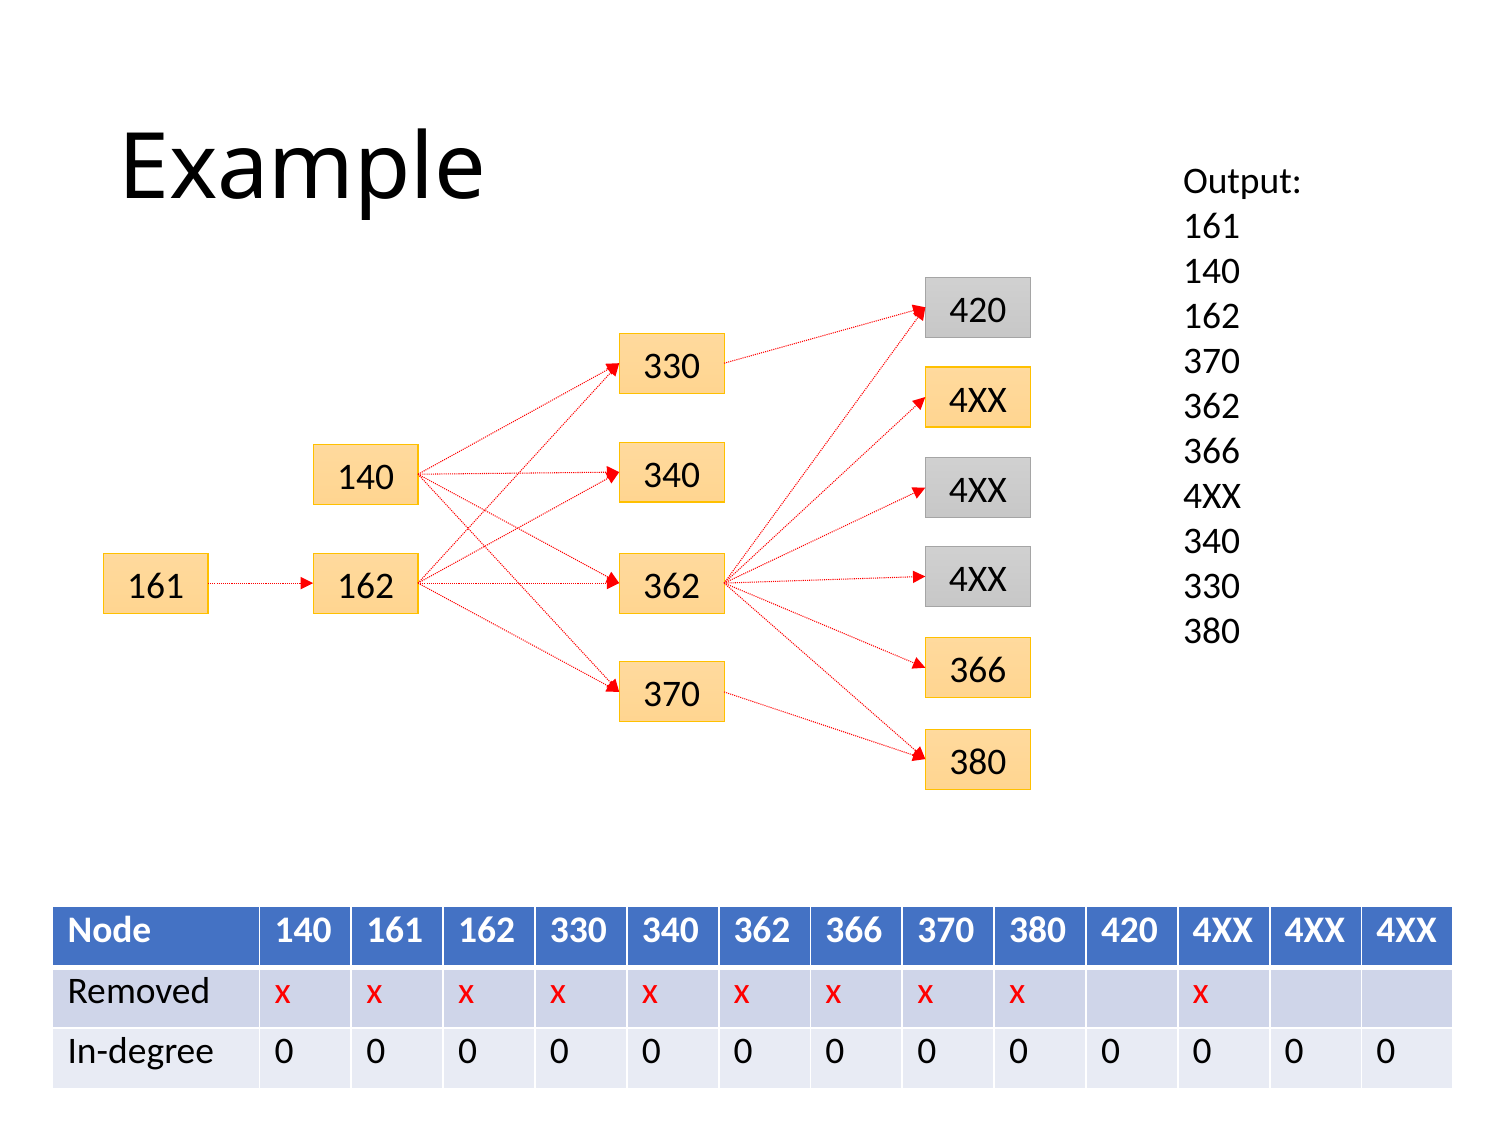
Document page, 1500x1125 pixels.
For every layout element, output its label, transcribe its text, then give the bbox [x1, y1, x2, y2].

table_cell x [444, 970, 534, 1027]
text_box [418, 363, 620, 584]
table_cell x [811, 970, 901, 1027]
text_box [724, 364, 926, 396]
text_box 330 [619, 333, 724, 394]
text_box 340 [620, 442, 724, 503]
table_cell x [903, 970, 993, 1027]
text_box 4XX [926, 366, 1031, 428]
table_cell x [352, 970, 442, 1027]
text_box 362 [620, 553, 724, 614]
table_header 362 [720, 907, 810, 965]
table_cell x [260, 970, 350, 1027]
table_cell 0 [1271, 1029, 1361, 1088]
table_cell 0 [811, 1029, 901, 1088]
table_cell Removed [53, 970, 259, 1027]
table_header 140 [260, 907, 350, 965]
table_cell 0 [260, 1029, 350, 1088]
text_box 420 [925, 277, 1031, 338]
text_box 4XX [926, 546, 1031, 607]
table_cell 0 [352, 1029, 442, 1088]
table_cell x [536, 970, 626, 1027]
table_header 330 [536, 907, 626, 965]
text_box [724, 691, 926, 760]
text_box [418, 584, 620, 692]
table_cell x [720, 970, 810, 1027]
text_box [724, 487, 926, 576]
table_header 380 [995, 907, 1085, 965]
table_header 370 [903, 907, 993, 965]
table_cell 0 [995, 1029, 1085, 1088]
table_cell x [628, 970, 718, 1027]
table_cell 0 [720, 1029, 810, 1088]
text_box 162 [313, 553, 418, 614]
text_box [724, 396, 926, 487]
text_box 4XX [926, 457, 1031, 518]
table_cell 0 [1362, 1029, 1452, 1088]
text_box 140 [313, 444, 418, 505]
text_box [724, 576, 926, 583]
table_cell [1087, 970, 1177, 1027]
text_box 161 [103, 553, 209, 614]
text_box 380 [925, 729, 1031, 790]
table_cell [1362, 970, 1452, 1027]
table_cell x [1179, 970, 1269, 1027]
table_header 420 [1087, 907, 1177, 965]
text_box Output: 161 140 162 370 362 366 4XX 340 330 380 [1168, 148, 1454, 658]
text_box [724, 307, 926, 364]
table_header 340 [628, 907, 718, 965]
table_header 161 [352, 907, 442, 965]
table_cell [1271, 970, 1361, 1027]
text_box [724, 583, 926, 691]
table_header Node [53, 907, 259, 965]
text_box 366 [926, 637, 1031, 698]
text_box 370 [619, 661, 724, 722]
title Example [103, 59, 1397, 278]
table_cell 0 [536, 1029, 626, 1088]
table_header 4XX [1362, 907, 1452, 965]
table_header 162 [444, 907, 534, 965]
table_header 4XX [1271, 907, 1361, 965]
table_cell x [995, 970, 1085, 1027]
table_cell 0 [444, 1029, 534, 1088]
table_cell 0 [903, 1029, 993, 1088]
table_cell 0 [1179, 1029, 1269, 1088]
table_cell 0 [628, 1029, 718, 1088]
table_header 366 [811, 907, 901, 965]
table_cell 0 [1087, 1029, 1177, 1088]
table_header 4XX [1179, 907, 1269, 965]
table_cell In-degree [53, 1029, 259, 1088]
